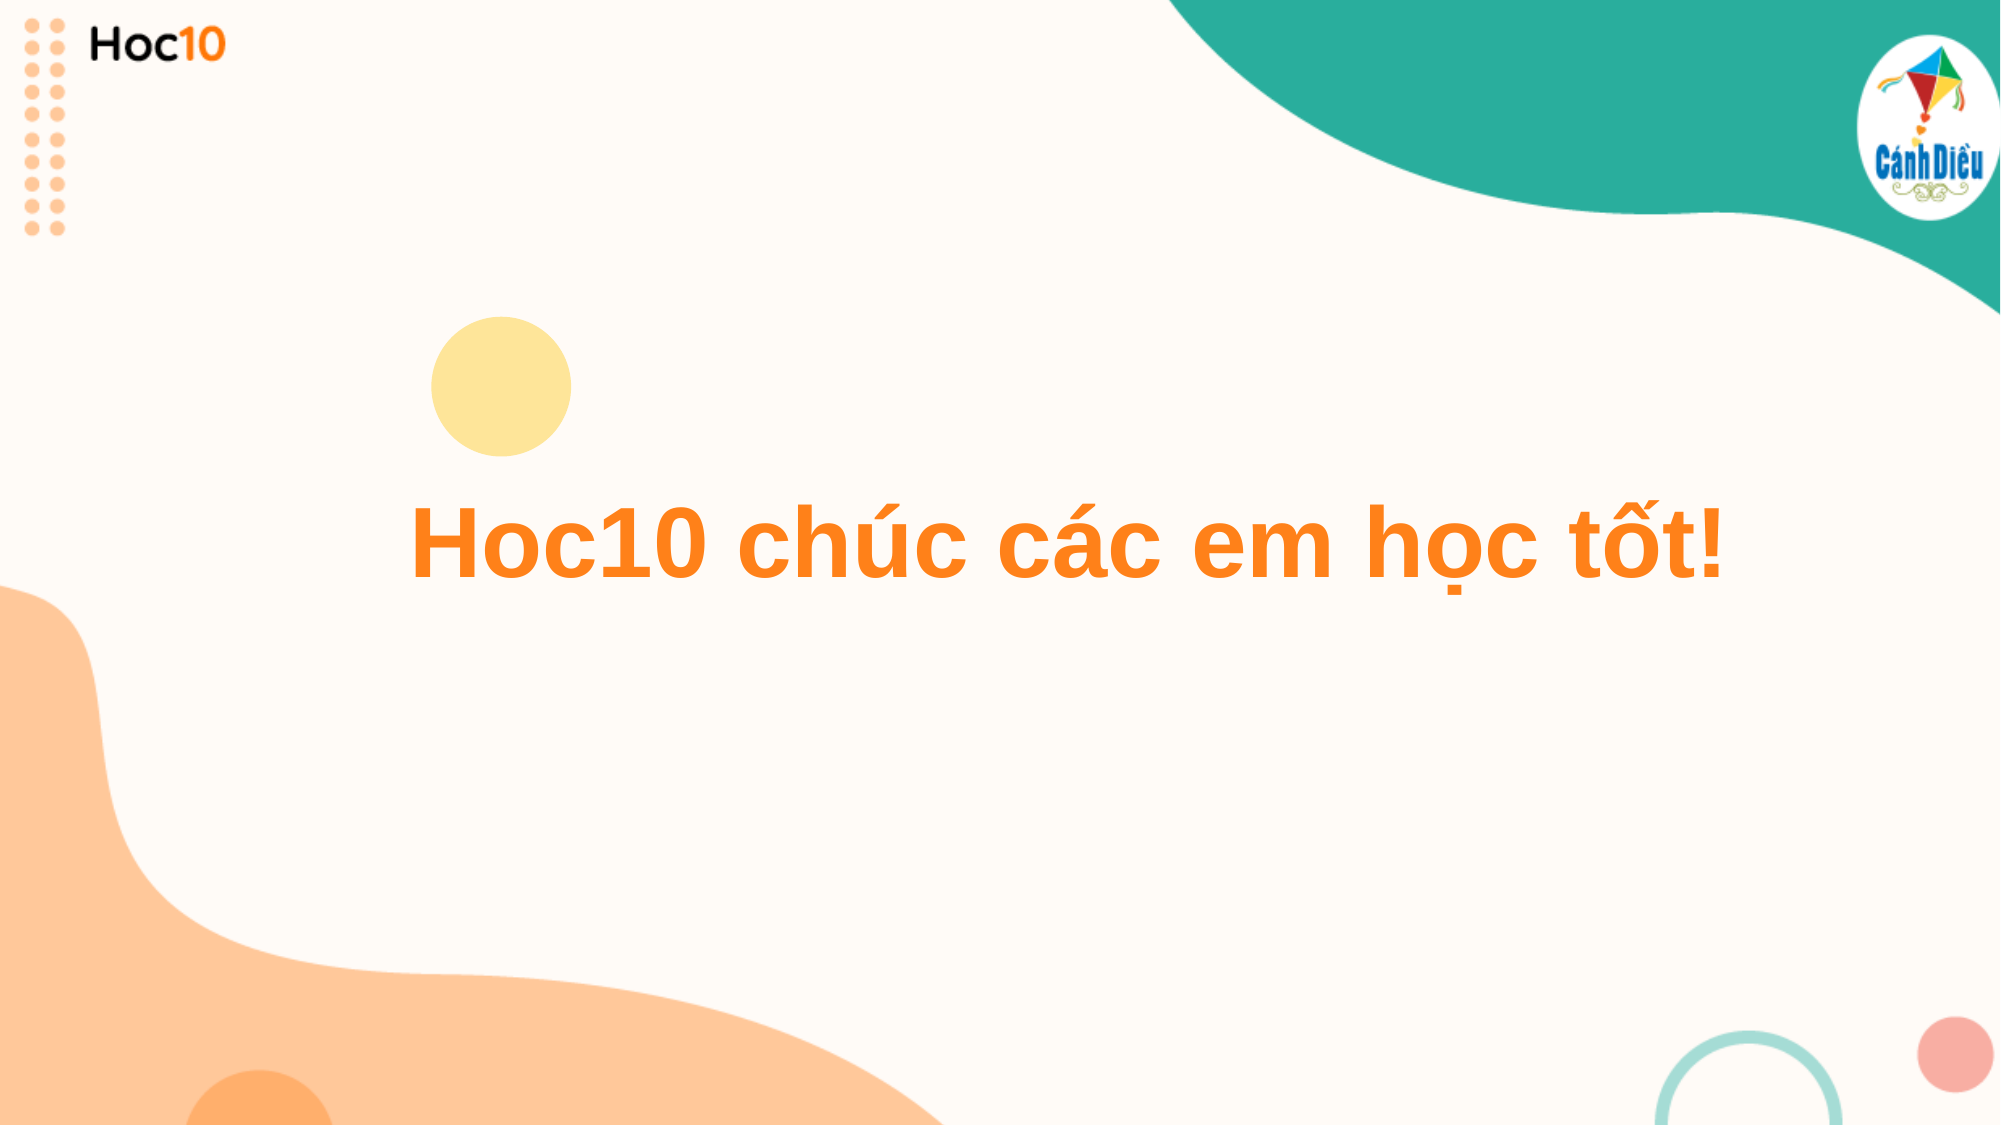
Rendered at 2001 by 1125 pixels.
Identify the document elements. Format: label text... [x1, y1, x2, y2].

picture [0, 0, 2001, 1125]
title Hoc10 chúc các em học tốt! [319, 468, 1820, 617]
